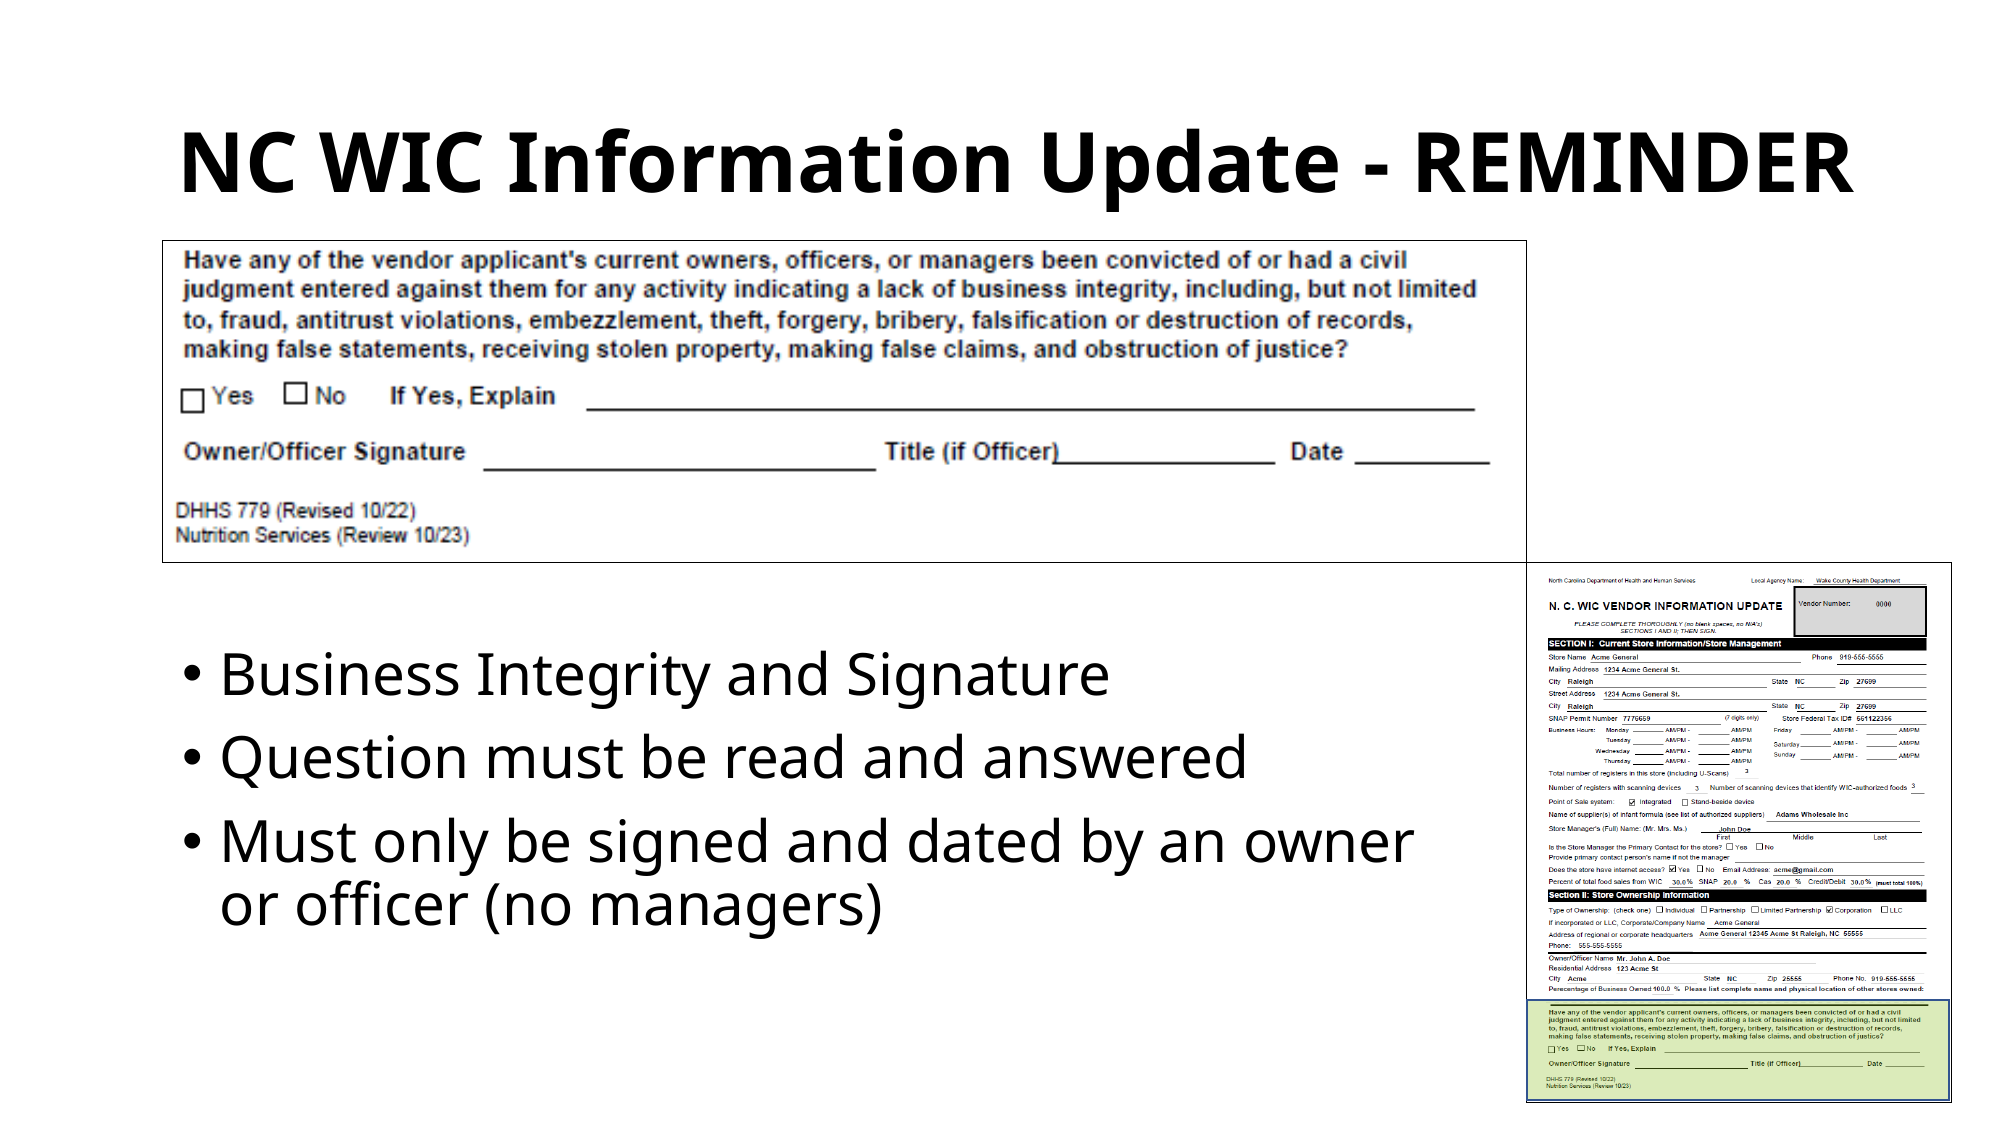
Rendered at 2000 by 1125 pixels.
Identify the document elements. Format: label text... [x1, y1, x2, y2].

picture [162, 240, 1952, 1103]
title NC WIC Information Update - REMINDER [162, 60, 1937, 271]
list Business Integrity and Signature Question must be read and answered Must only be signed and dated by an owner or officer (no managers) [167, 637, 1468, 1000]
